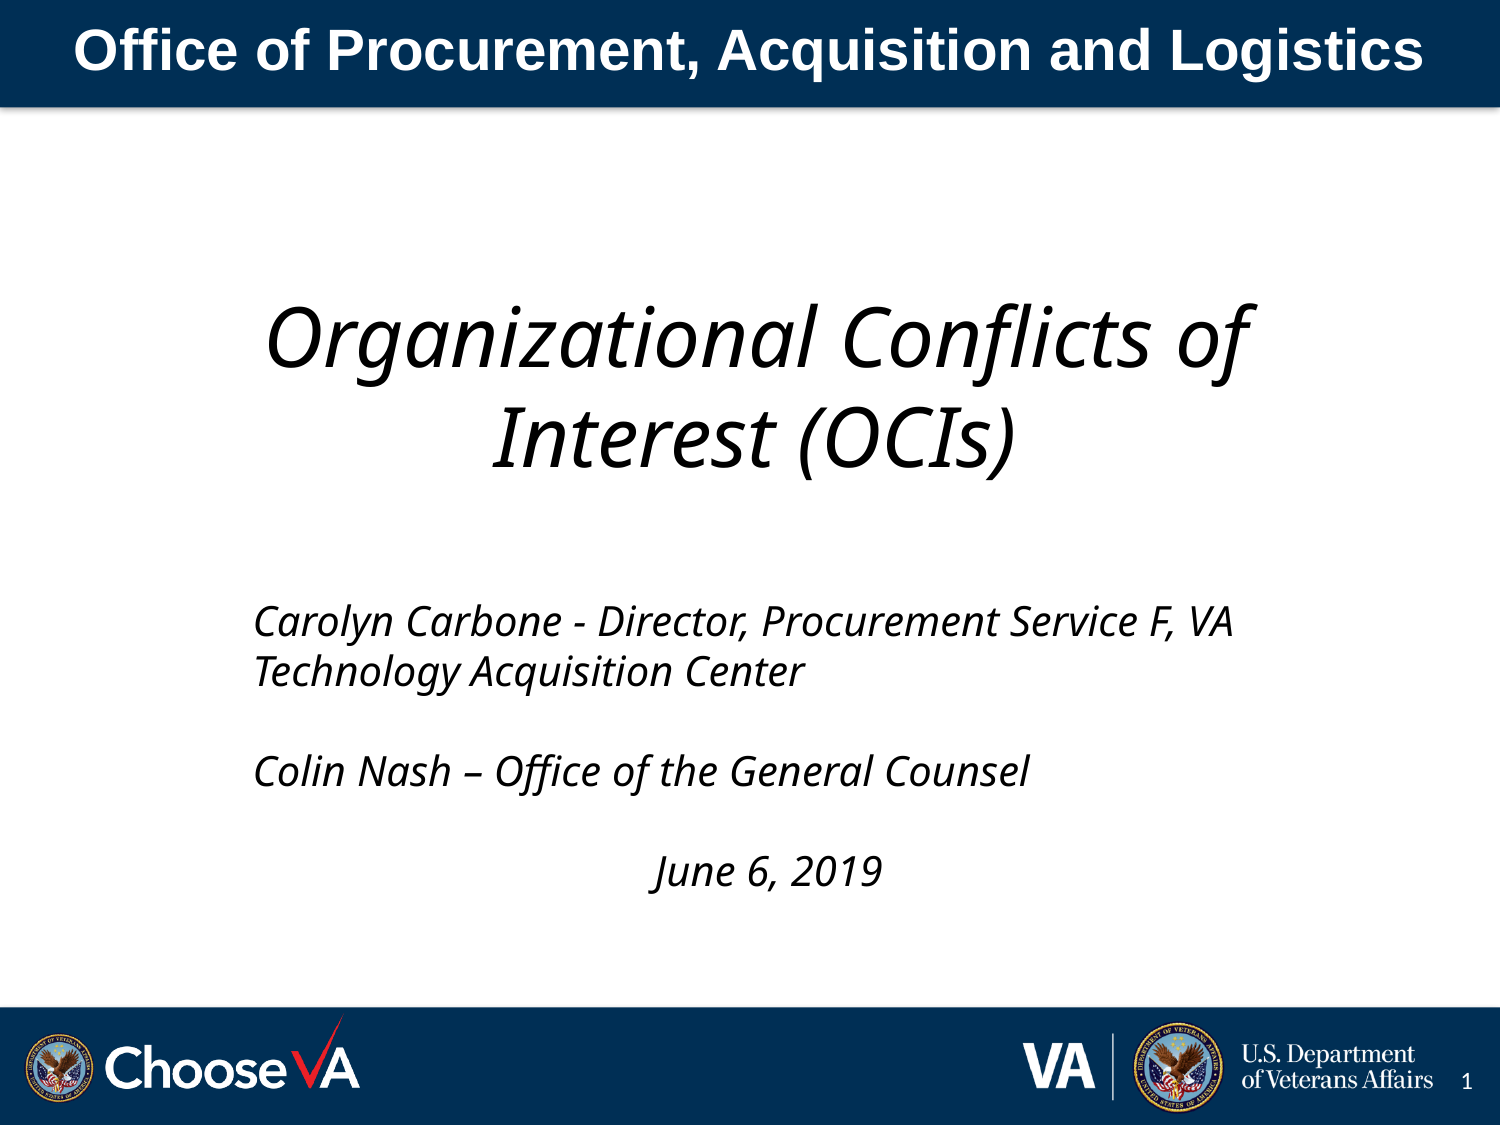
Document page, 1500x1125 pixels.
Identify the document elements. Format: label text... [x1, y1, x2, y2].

text_box Carolyn Carbone - Director, Procurement Service F, VA Technology Acquisition Center Colin Nash – Office of the General Counsel June 6, 2019 [237, 587, 1301, 903]
slide_number 1 [1425, 1049, 1489, 1110]
text_box Organizational Conflicts of Interest (OCIs) [199, 276, 1313, 492]
picture [1017, 1014, 1438, 1120]
title Office of Procurement, Acquisition and Logistics [0, 0, 1500, 108]
picture [24, 1012, 360, 1103]
text_box [62, 198, 1425, 394]
